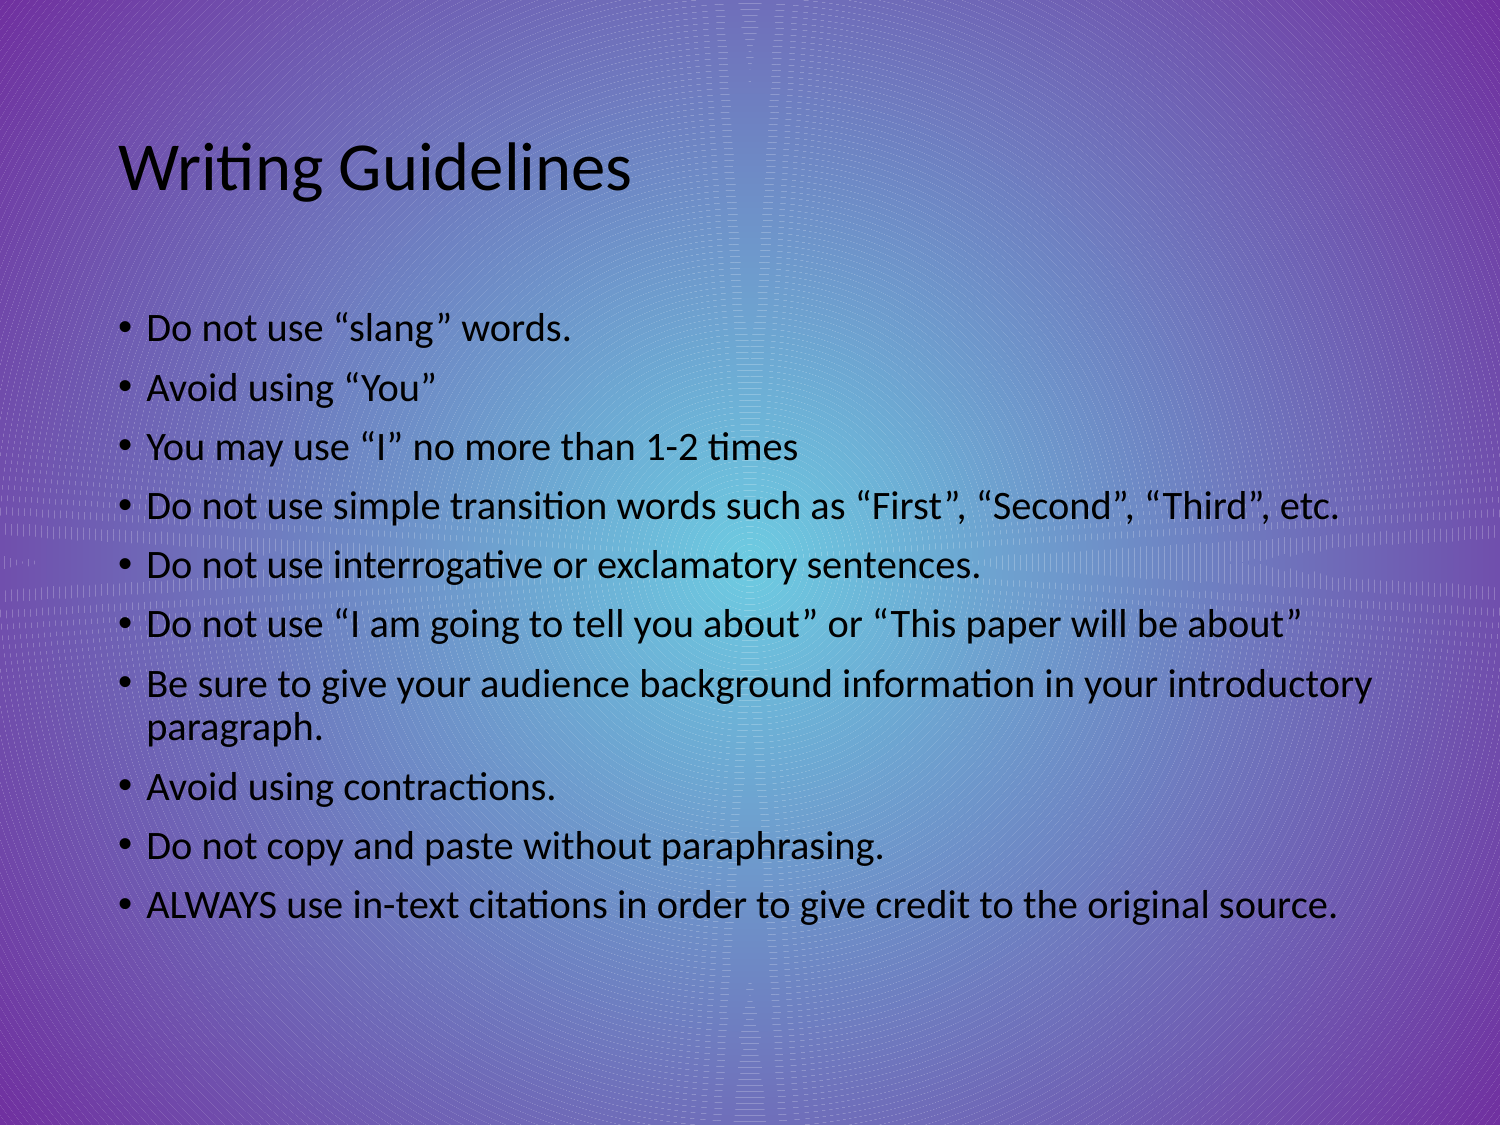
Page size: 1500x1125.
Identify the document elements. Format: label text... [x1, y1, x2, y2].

title Writing Guidelines [103, 59, 1397, 278]
list Do not use “slang” words. Avoid using “You” You may use “I” no more than 1-2 times Do not use simple transition words such as “First”, “Second”, “Third”, etc. Do not use interrogative or exclamatory sentences. Do not use “I am going to tell you about” or “This paper will be about” Be sure to give your audience background information in your introductory paragraph. Avoid using contractions. Do not copy and paste without paraphrasing. ALWAYS use in-text citations in order to give credit to the original source. [103, 299, 1397, 1014]
